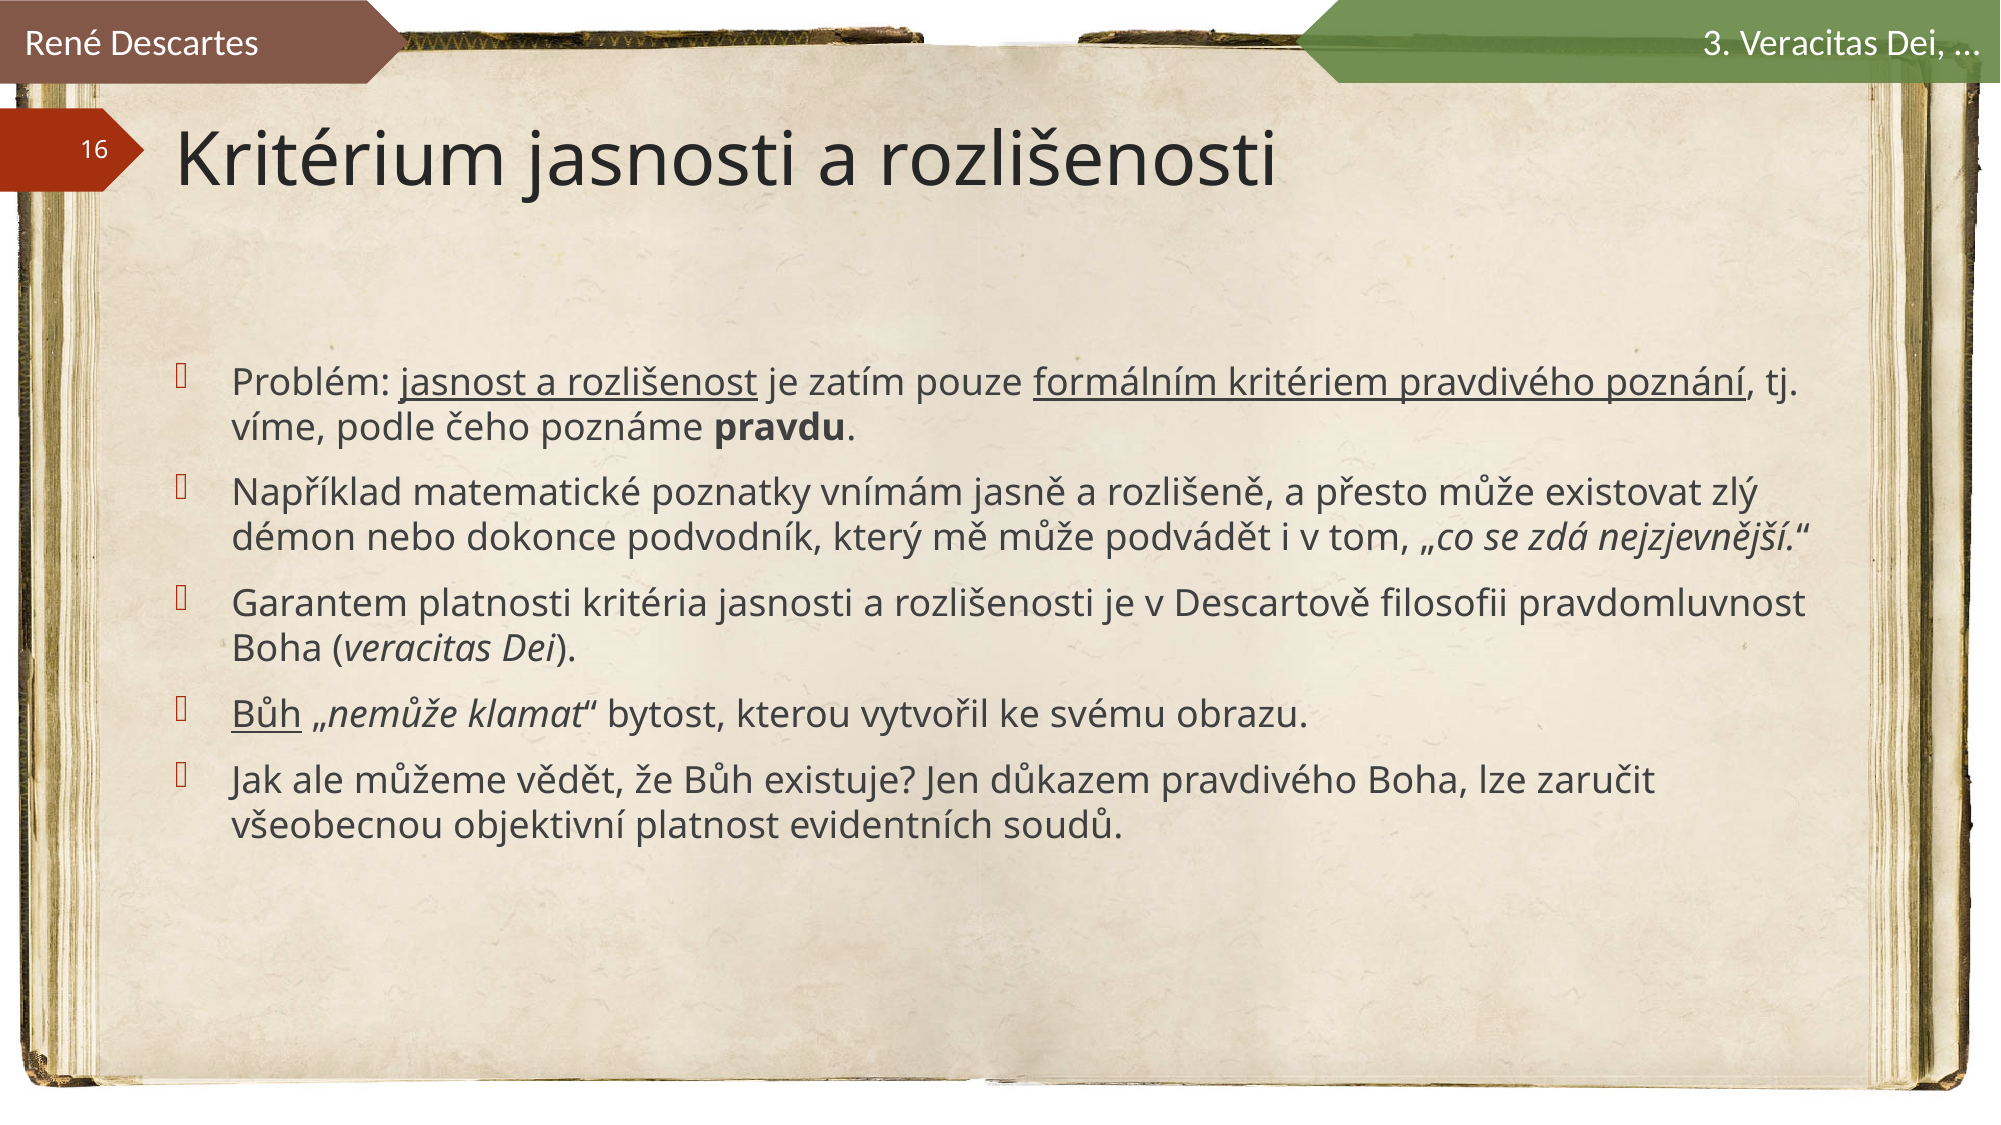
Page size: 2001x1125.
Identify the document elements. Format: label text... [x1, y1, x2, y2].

title Kritérium jasnosti a rozlišenosti [159, 102, 1888, 313]
picture [0, 0, 2001, 1125]
text_box René Descartes [10, 10, 358, 71]
list Problém: jasnost a rozlišenost je zatím pouze formálním kritériem pravdivého poznání, tj. víme, podle čeho poznáme pravdu. Například matematické poznatky vnímám jasně a rozlišeně, a přesto může existovat zlý démon nebo dokonce podvodník, který mě může podvádět i v tom, „co se zdá nejzjevnější.“ Garantem platnosti kritéria jasnosti a rozlišenosti je v Descartově filosofii pravdomluvnost Boha (veracitas Dei). Bůh „nemůže klamat“ bytost, kterou vytvořil ke svému obrazu. Jak ale můžeme vědět, že Bůh existuje? Jen důkazem pravdivého Boha, lze zaručit všeobecnou objektivní platnost evidentních soudů. [159, 350, 1888, 970]
text_box 3. Veracitas Dei, … [1298, 10, 1996, 71]
